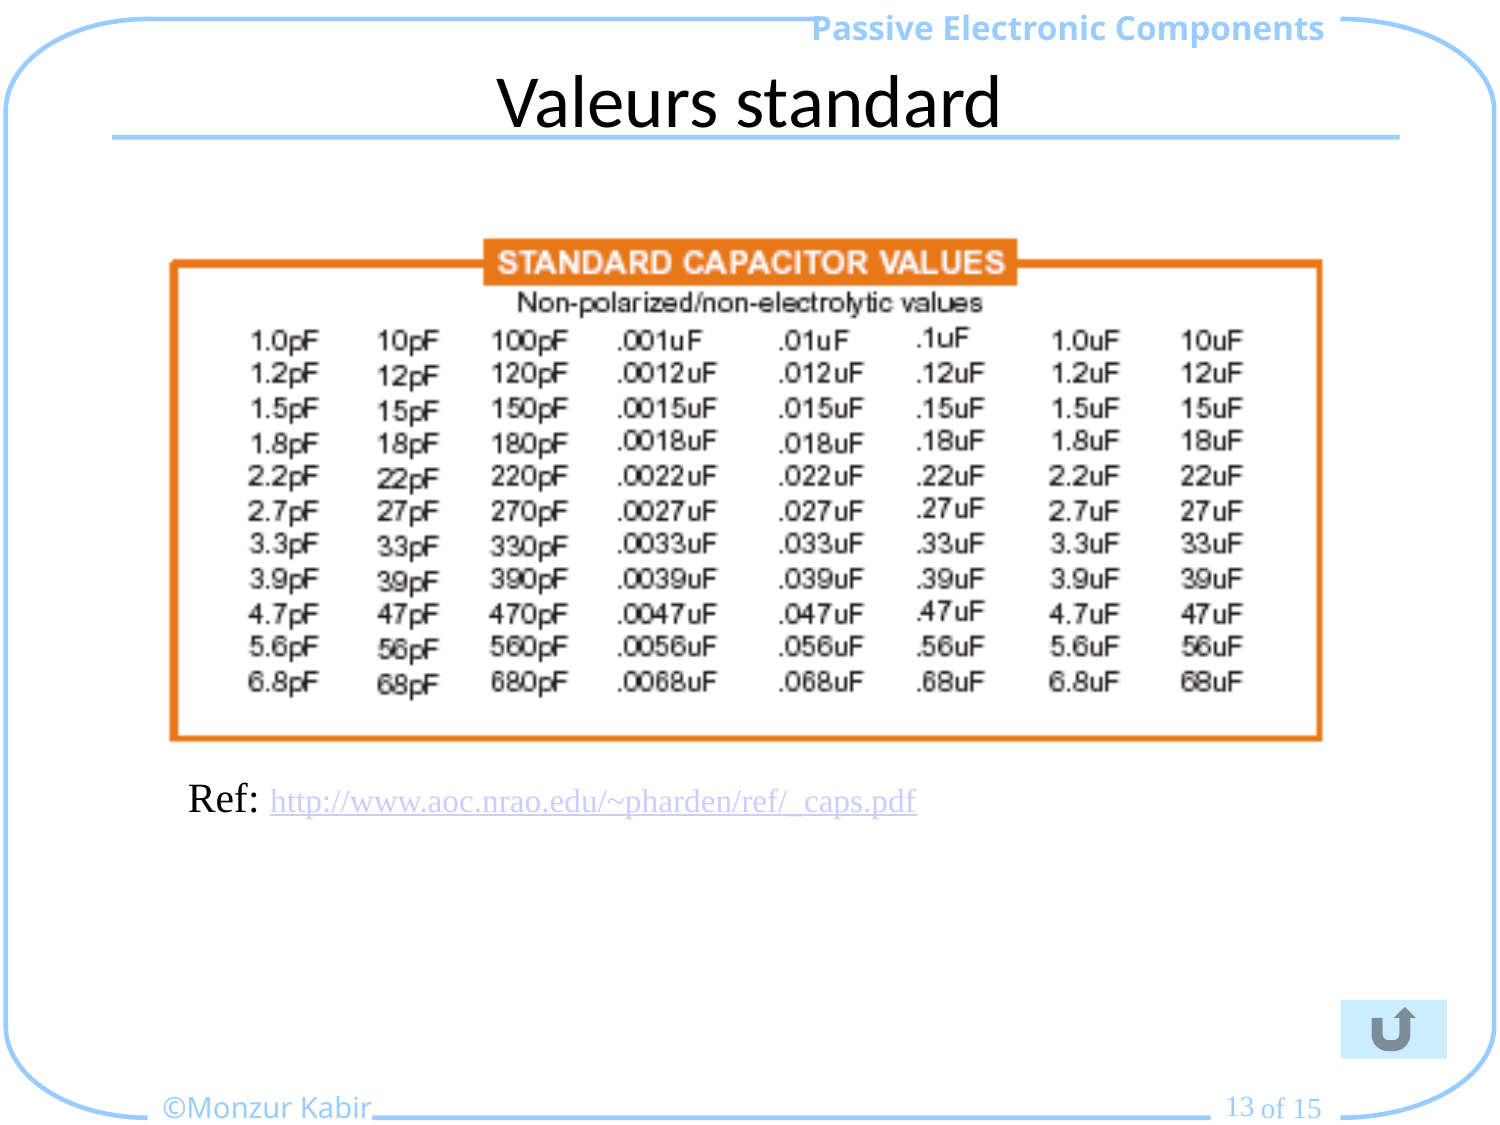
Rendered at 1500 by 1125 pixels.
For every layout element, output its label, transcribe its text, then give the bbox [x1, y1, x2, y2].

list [147, 219, 1341, 766]
text_box Ref: http://www.aoc.nrao.edu/~pharden/ref/_caps.pdf [173, 775, 941, 829]
slide_number 13 [1033, 1079, 1271, 1125]
title Valeurs standard [75, 45, 1425, 161]
text_box [1340, 999, 1447, 1059]
